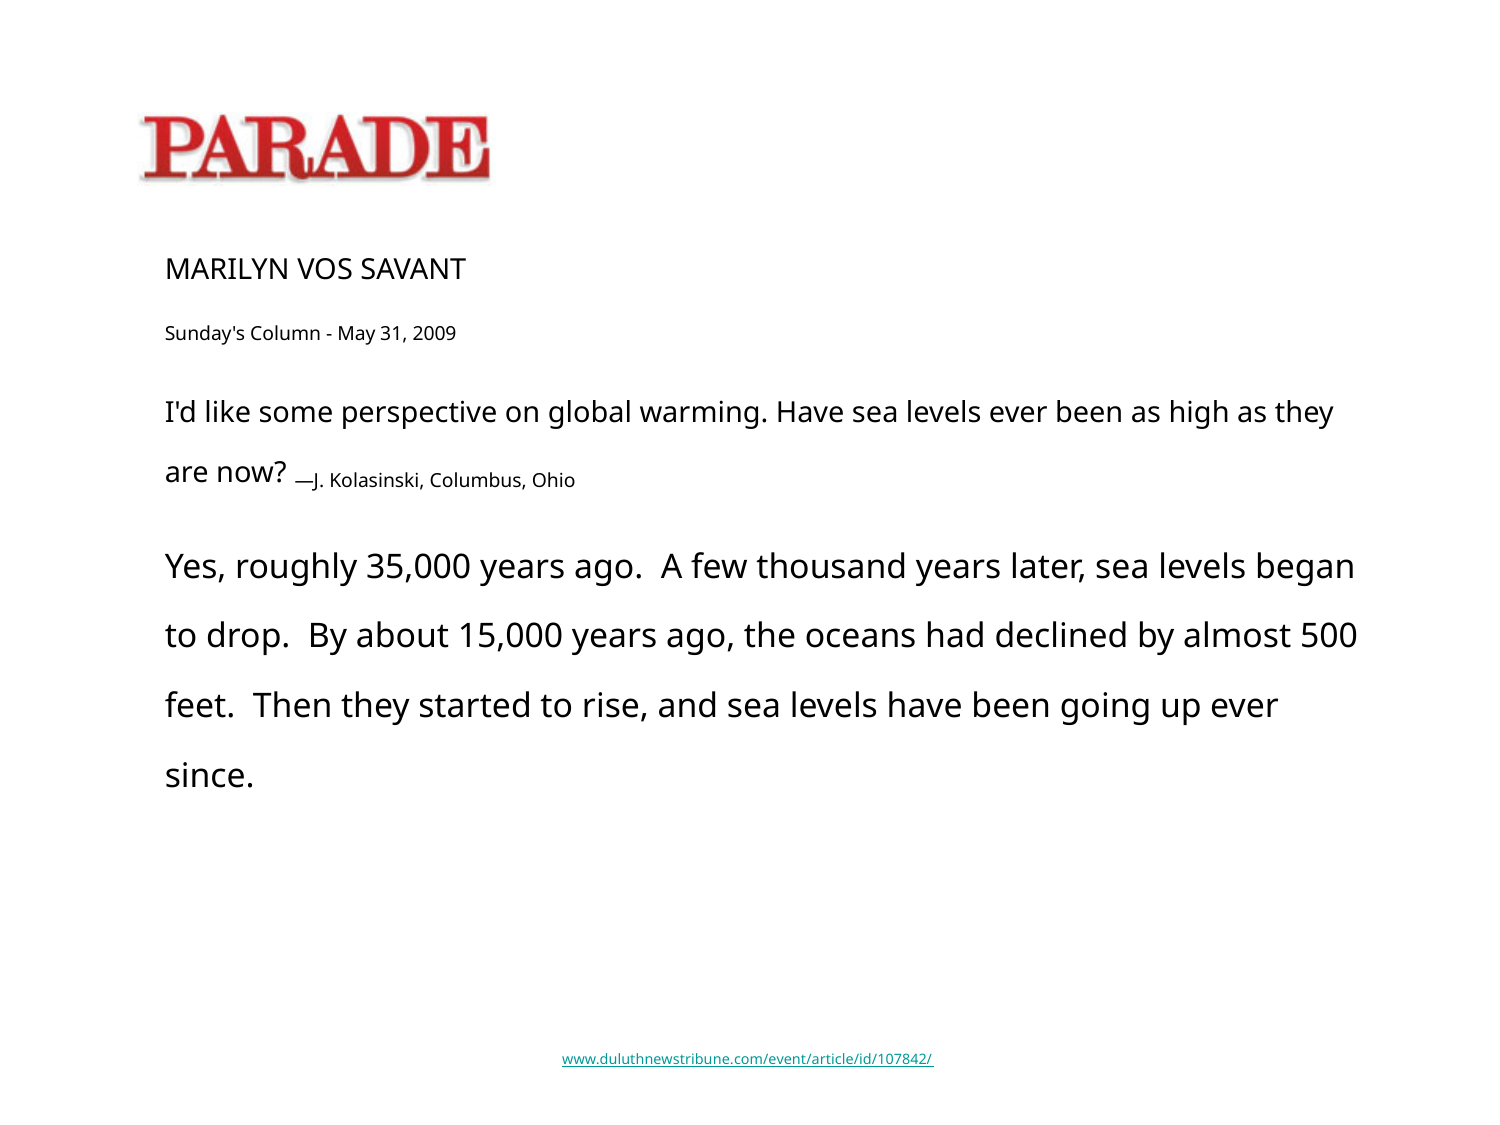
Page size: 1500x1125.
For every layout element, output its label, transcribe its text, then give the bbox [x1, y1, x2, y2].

text_box MARILYN VOS SAVANT Sunday's Column - May 31, 2009 I'd like some perspective on global warming. Have sea levels ever been as high as they are now? —J. Kolasinski, Columbus, Ohio Yes, roughly 35,000 years ago. A few thousand years later, sea levels began to drop. By about 15,000 years ago, the oceans had declined by almost 500 feet. Then they started to rise, and sea levels have been going up ever since. [150, 237, 1375, 825]
text_box www.duluthnewstribune.com/event/article/id/107842/ [547, 1039, 949, 1084]
picture [137, 112, 496, 187]
